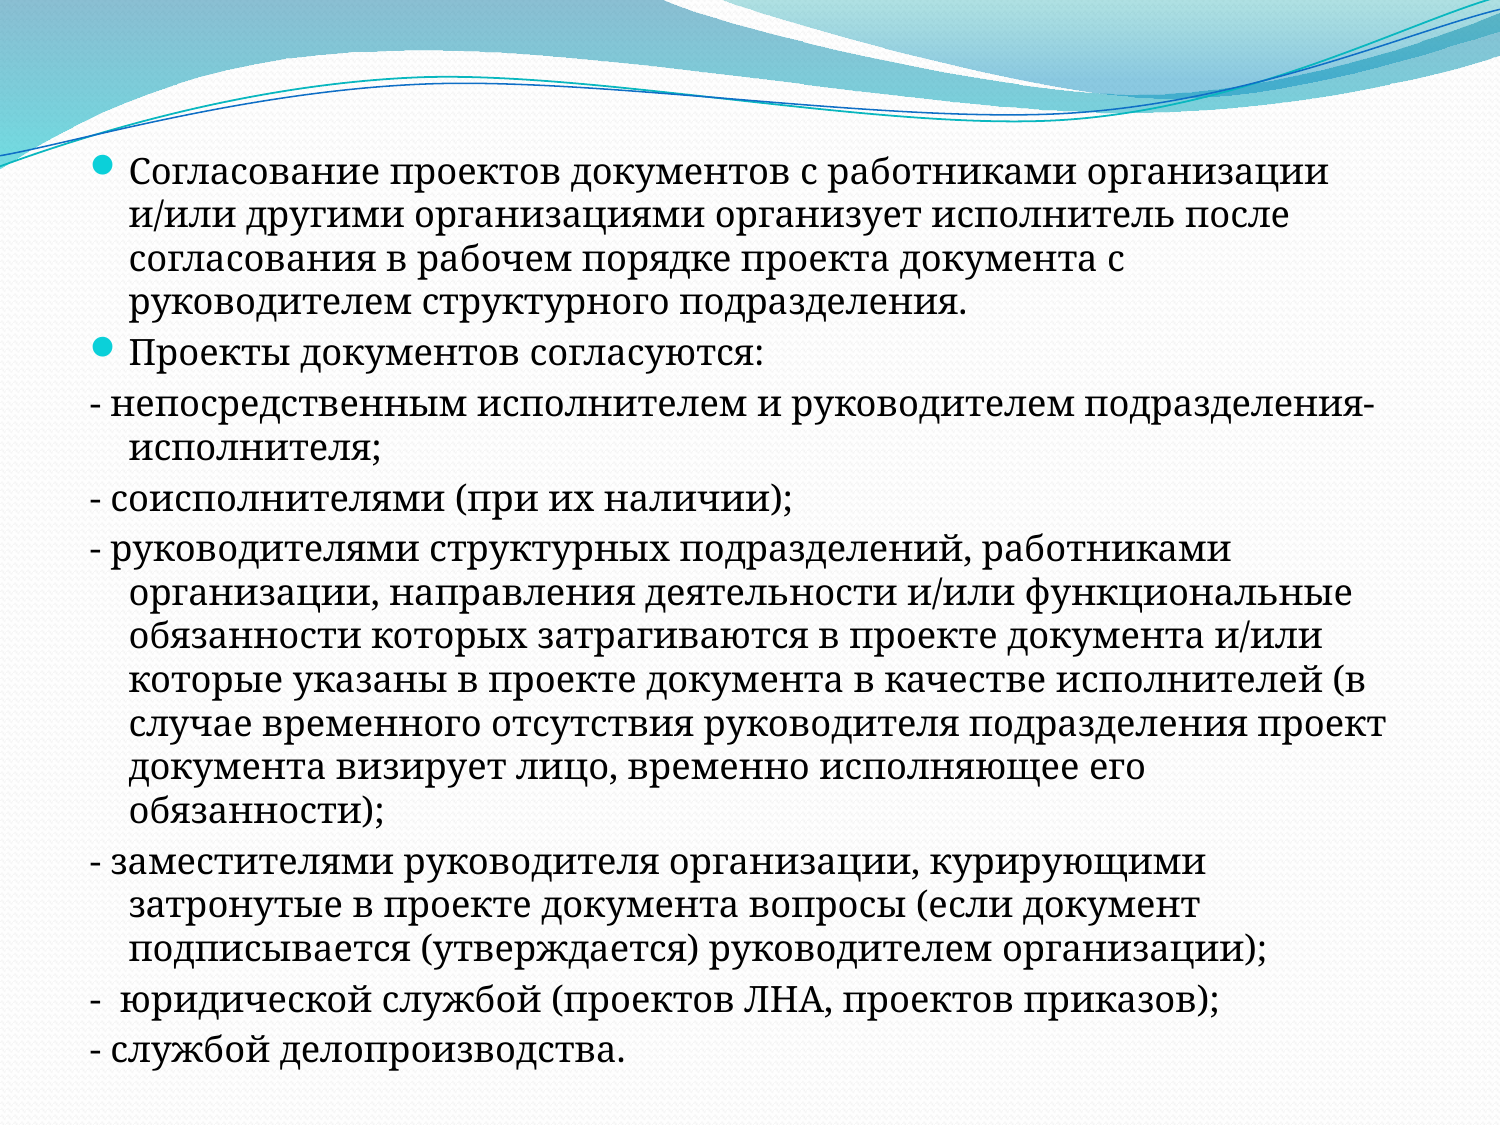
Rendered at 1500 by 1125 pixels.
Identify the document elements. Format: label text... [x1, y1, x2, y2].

list Согласование проектов документов с работниками организации и/или другими организациями организует исполнитель после согласования в рабочем порядке проекта документа с руководителем структурного подразделения. Проекты документов согласуются: - непосредственным исполнителем и руководителем подразделения-исполнителя; - соисполнителями (при их наличии); - руководителями структурных подразделений, работниками организации, направления деятельности и/или функциональные обязанности которых затрагиваются в проекте документа и/или которые указаны в проекте документа в качестве исполнителей (в случае временного отсутствия руководителя подразделения проект документа визирует лицо, временно исполняющее его обязанности); - заместителями руководителя организации, курирующими затронутые в проекте документа вопросы (если документ подписывается (утверждается) руководителем организации); - юридической службой (проектов ЛНА, проектов приказов); - службой делопроизводства. [75, 140, 1425, 1090]
